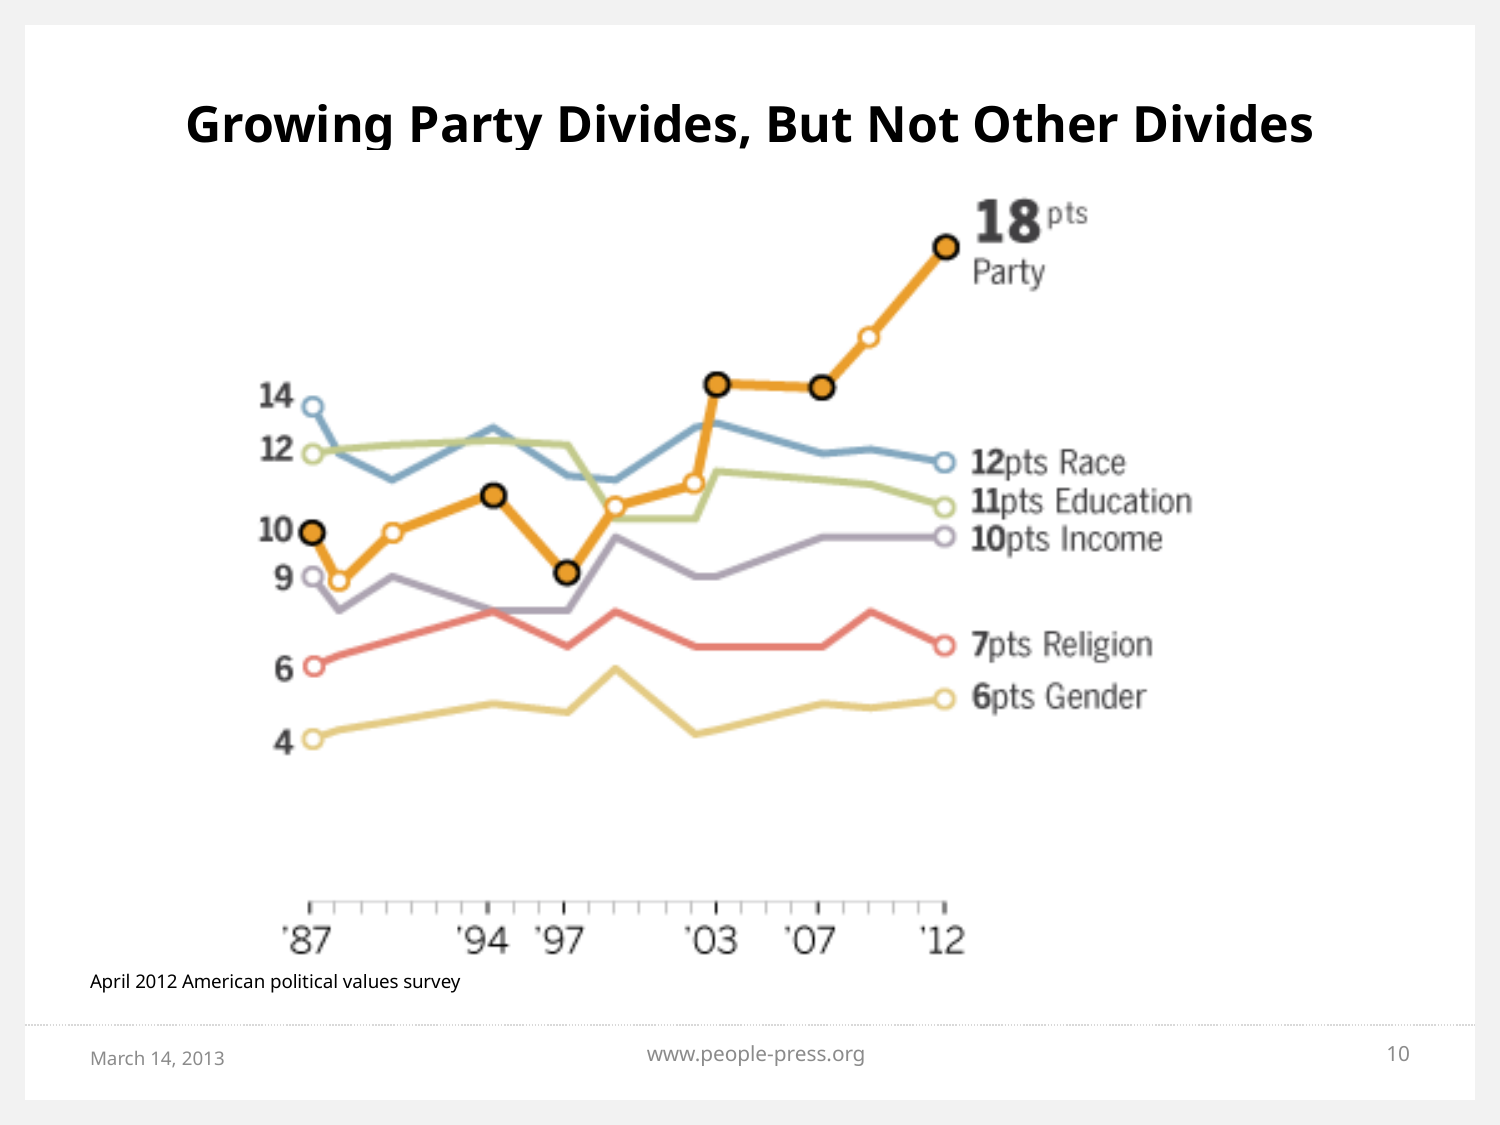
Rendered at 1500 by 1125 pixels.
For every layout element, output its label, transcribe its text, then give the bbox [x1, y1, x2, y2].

title Growing Party Divides, But Not Other Divides [75, 45, 1425, 200]
list April 2012 American political values survey [75, 962, 1325, 1000]
footer www.people-press.org [287, 1025, 1225, 1085]
picture [237, 149, 1216, 974]
slide_number 10 [1250, 1025, 1425, 1085]
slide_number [75, 1027, 275, 1088]
